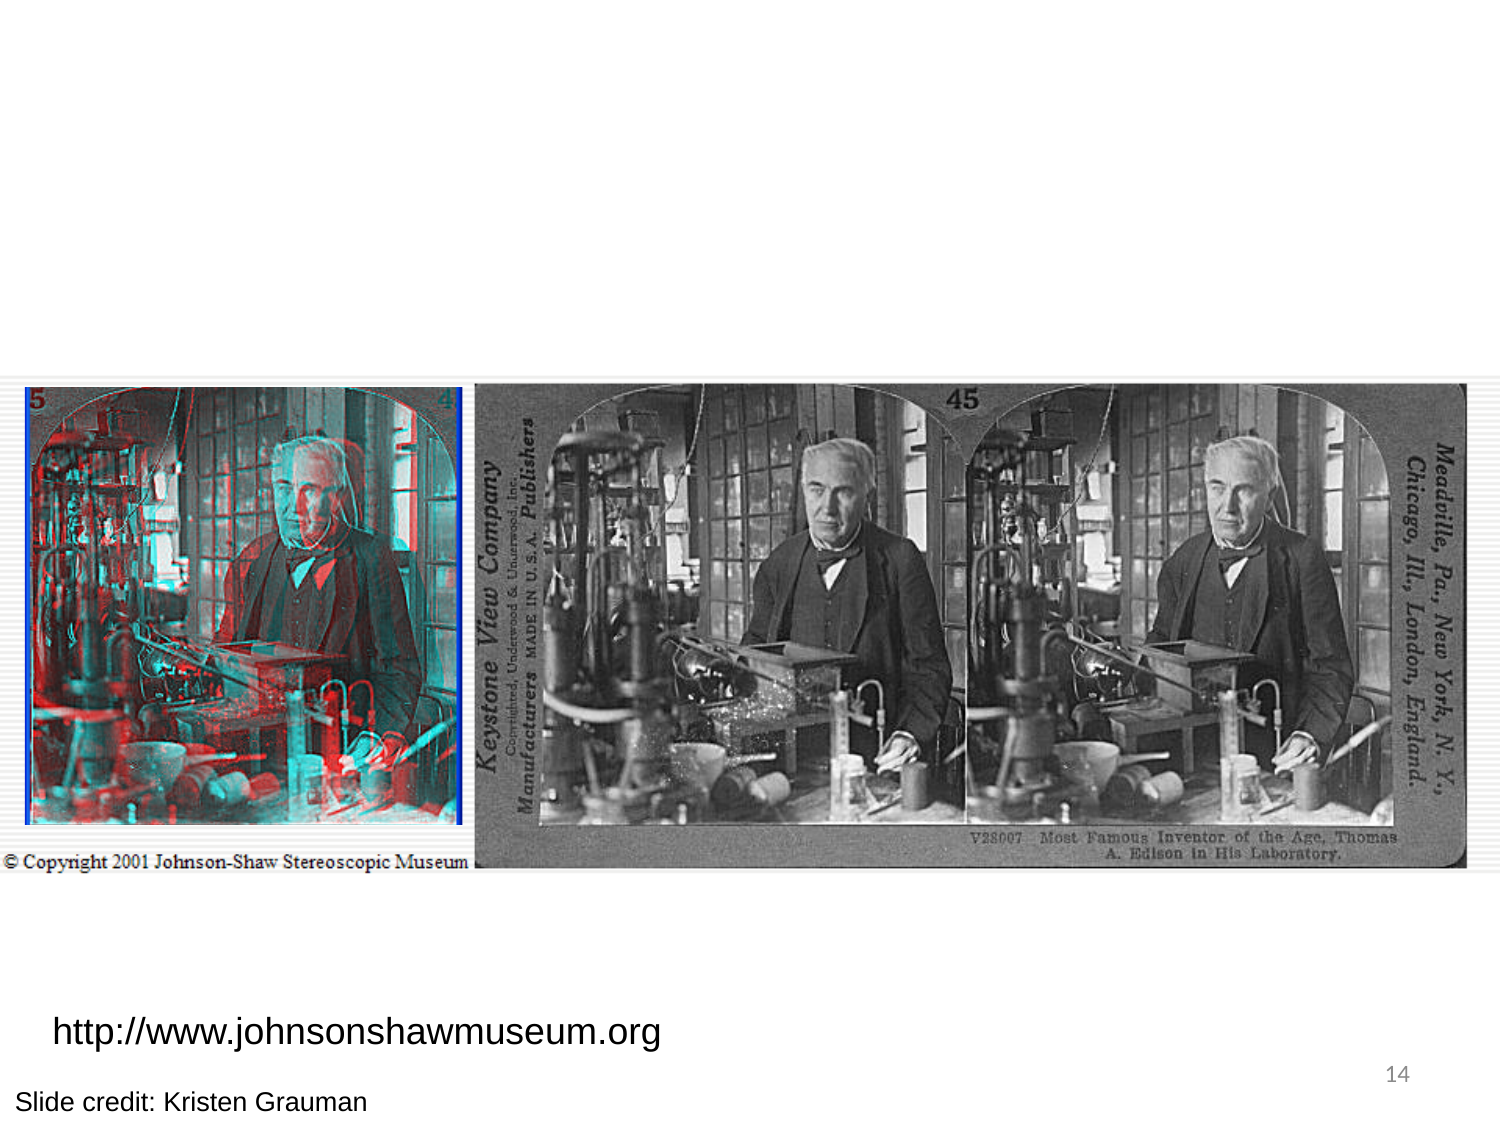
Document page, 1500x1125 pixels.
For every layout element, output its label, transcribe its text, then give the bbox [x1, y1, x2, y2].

slide_number 14 [1074, 1042, 1425, 1103]
text_box http://www.johnsonshawmuseum.org [37, 999, 750, 1060]
picture [0, 374, 1500, 876]
text_box Slide credit: Kristen Grauman [0, 1076, 563, 1125]
